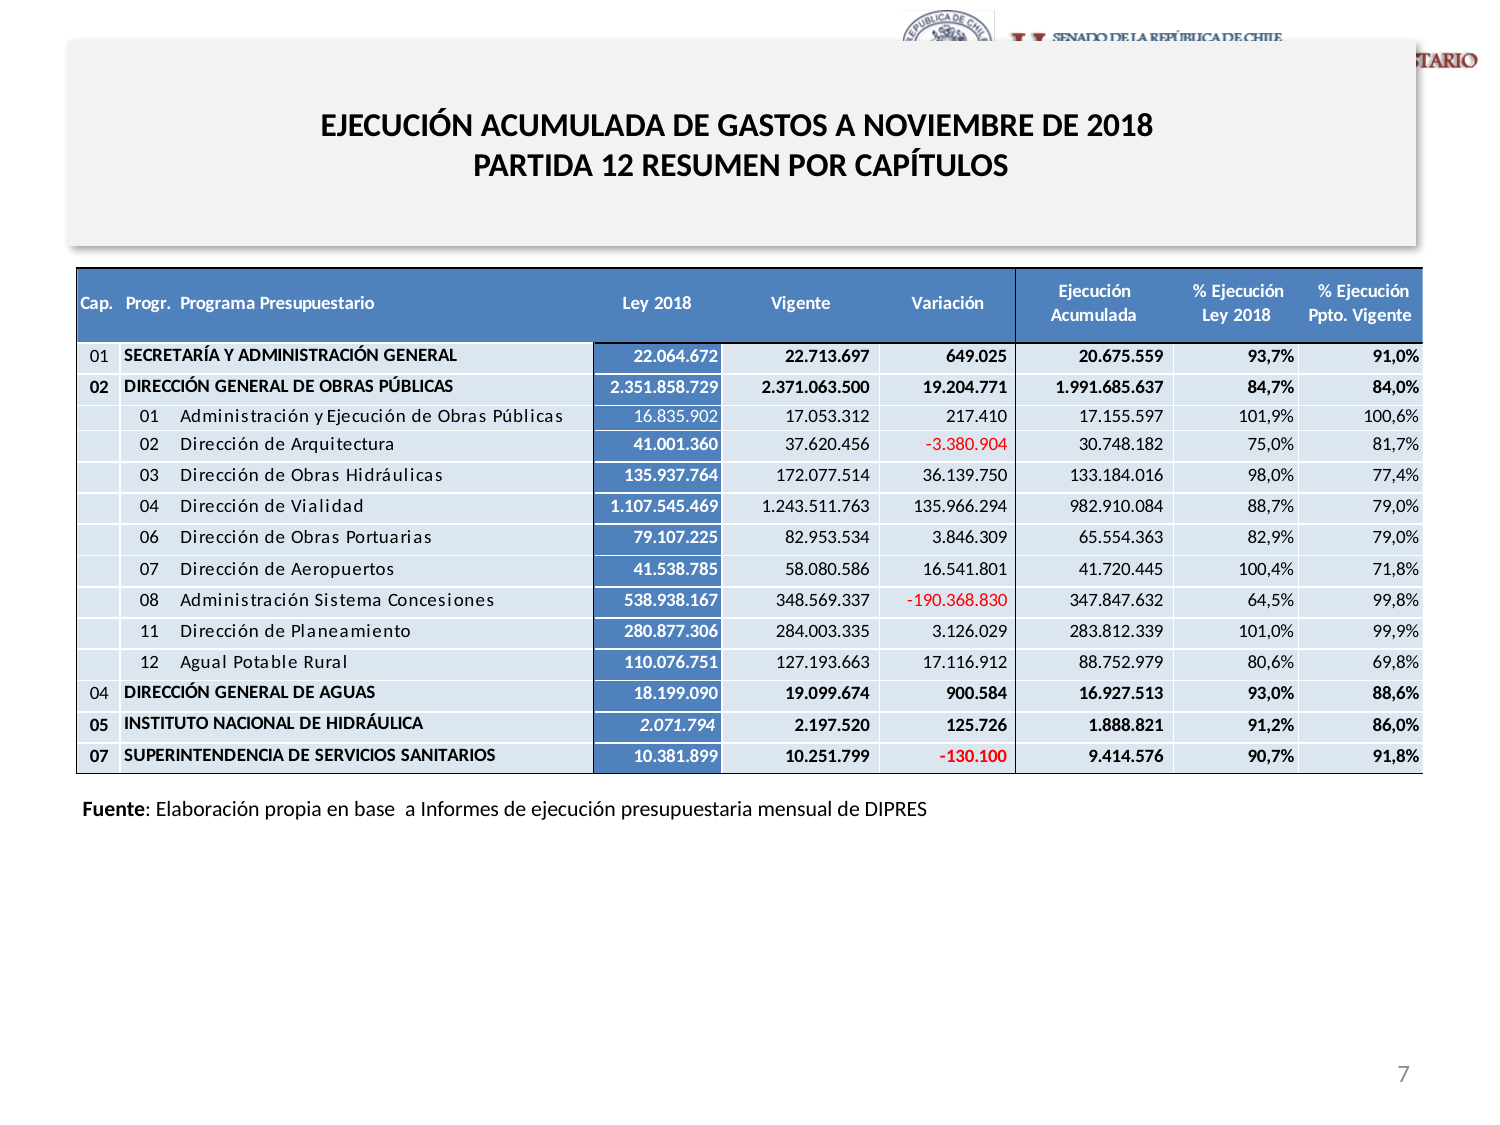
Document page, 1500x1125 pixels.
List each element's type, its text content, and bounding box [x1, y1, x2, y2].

text_box en miles de pesos 2018 [63, 204, 72, 256]
text_box Fuente: Elaboración propia en base a Informes de ejecución presupuestaria mensual de DIPRES [67, 786, 1447, 847]
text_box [75, 267, 1425, 776]
slide_number 7 [1074, 1042, 1425, 1103]
picture [902, 6, 1500, 120]
title EJECUCIÓN ACUMULADA DE GASTOS A NOVIEMBRE DE 2018 PARTIDA 12 RESUMEN POR CAPÍTULOS [67, 41, 1415, 246]
